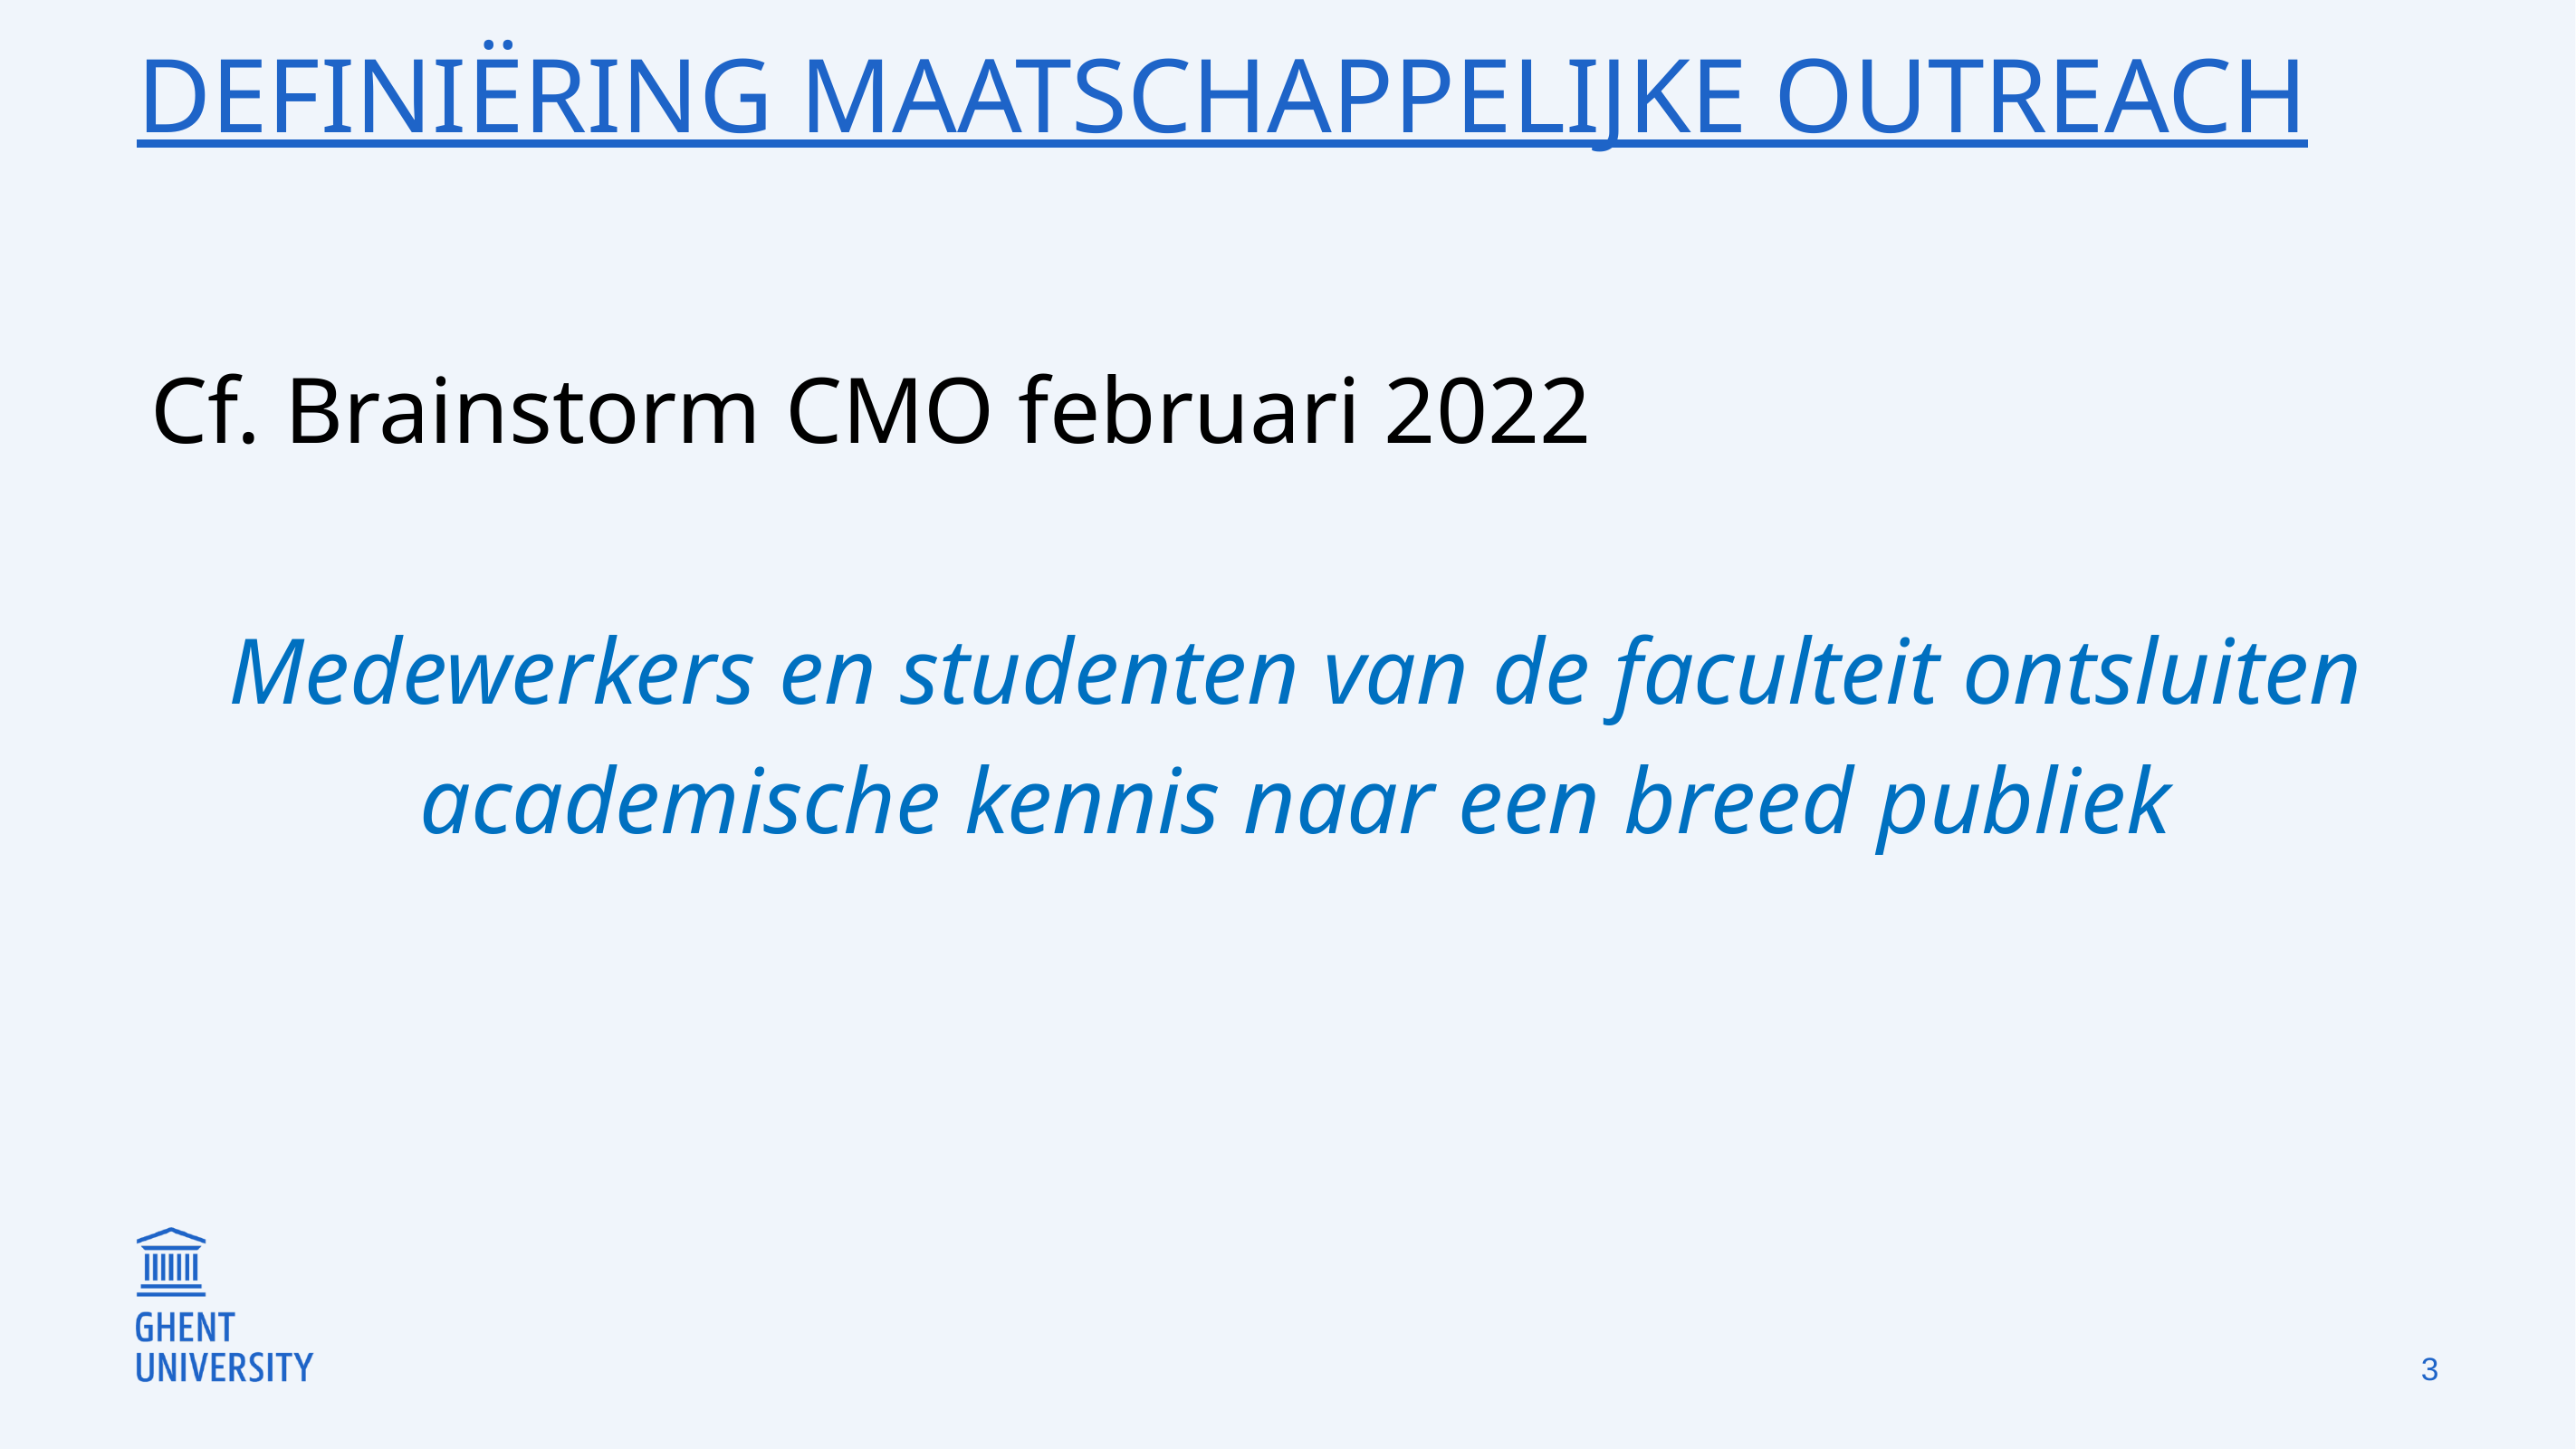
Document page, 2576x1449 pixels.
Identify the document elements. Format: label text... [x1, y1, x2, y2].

list Cf. Brainstorm CMO februari 2022 Medewerkers en studenten van de faculteit ontsluiten academische kennis naar een breed publiek [124, 323, 2456, 1173]
title Definiëring maatschappelijke outreach [123, 37, 2456, 166]
slide_number 3 [2315, 1329, 2453, 1407]
picture [68, 1175, 411, 1449]
